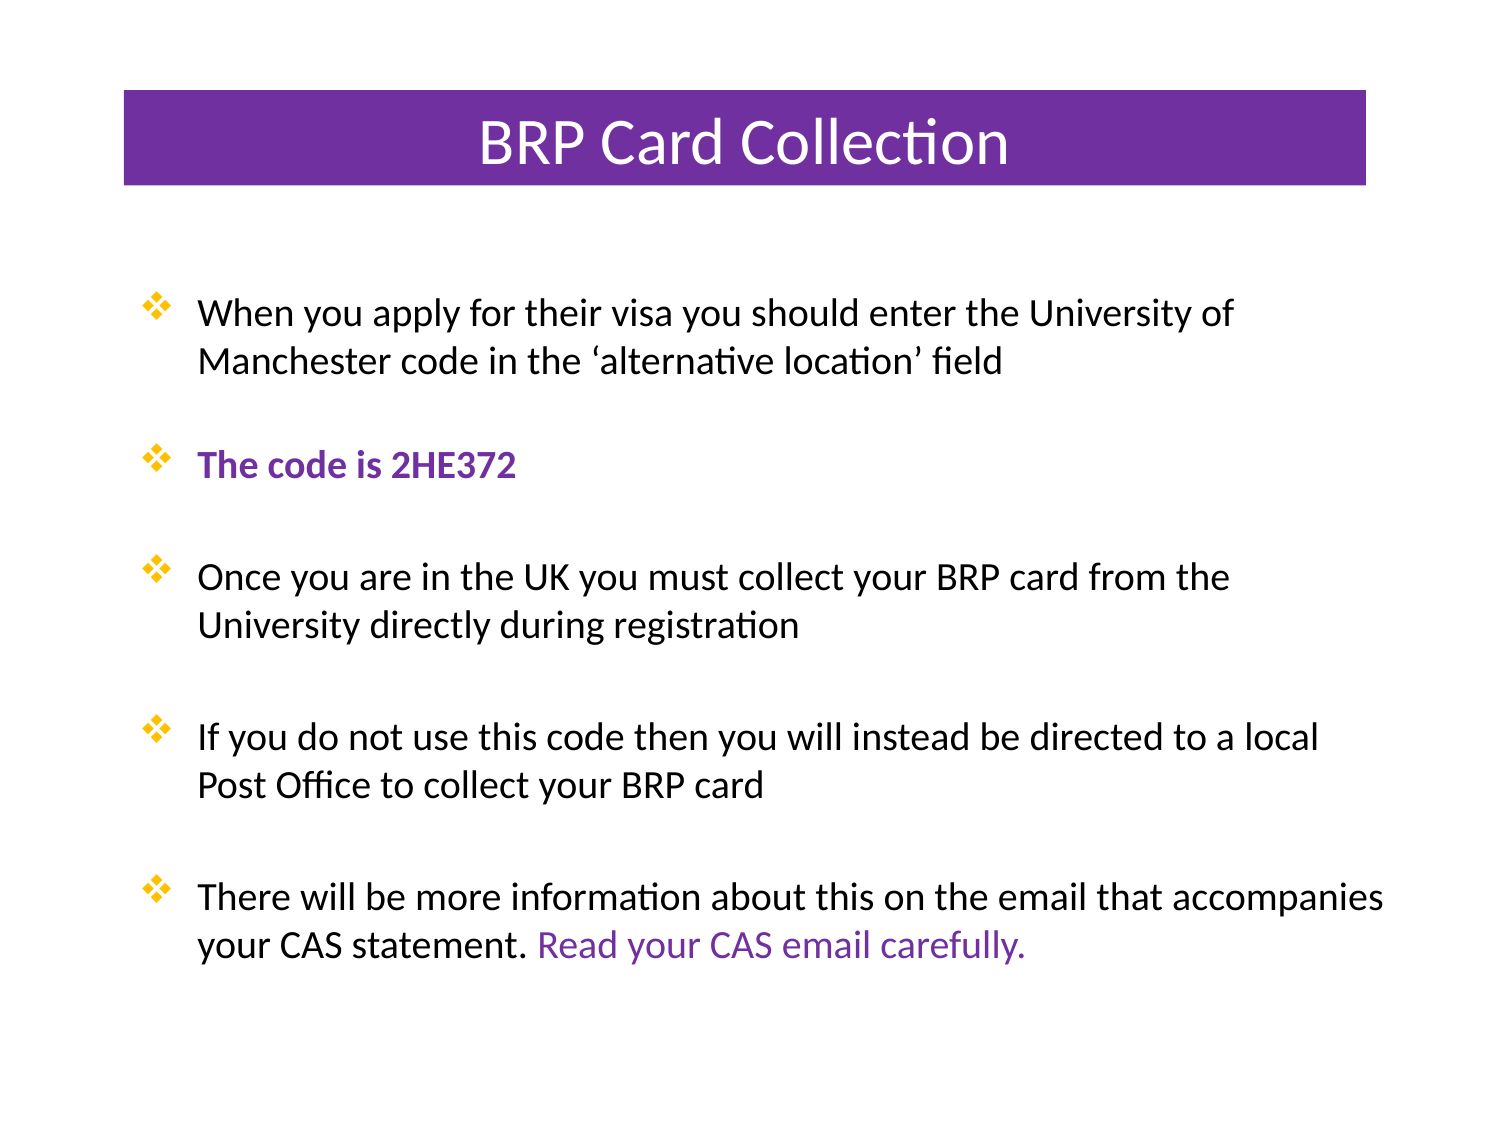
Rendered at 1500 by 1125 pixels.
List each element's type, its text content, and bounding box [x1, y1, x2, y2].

list When you apply for their visa you should enter the University of Manchester code in the ‘alternative location’ field The code is 2HE372 Once you are in the UK you must collect your BRP card from the University directly during registration If you do not use this code then you will instead be directed to a local Post Office to collect your BRP card There will be more information about this on the email that accompanies your CAS statement. Read your CAS email carefully. [123, 278, 1414, 976]
title BRP Card Collection [123, 90, 1366, 186]
